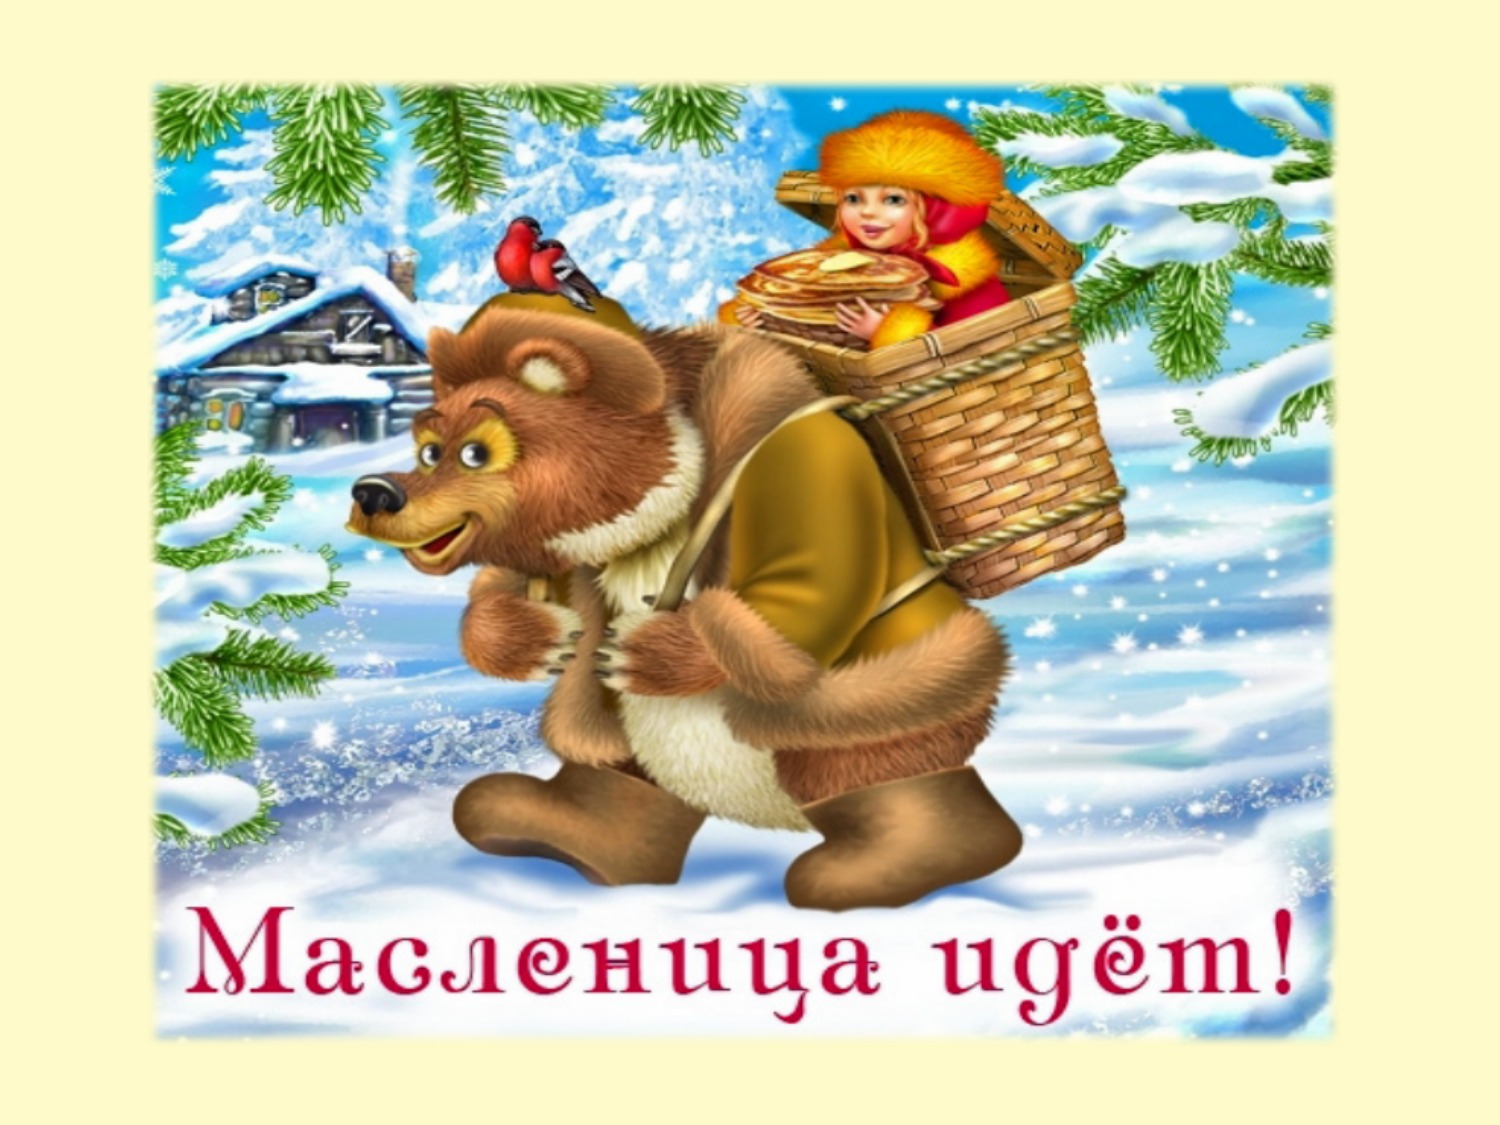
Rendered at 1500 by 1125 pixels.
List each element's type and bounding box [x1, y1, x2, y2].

picture [149, 80, 1338, 1045]
